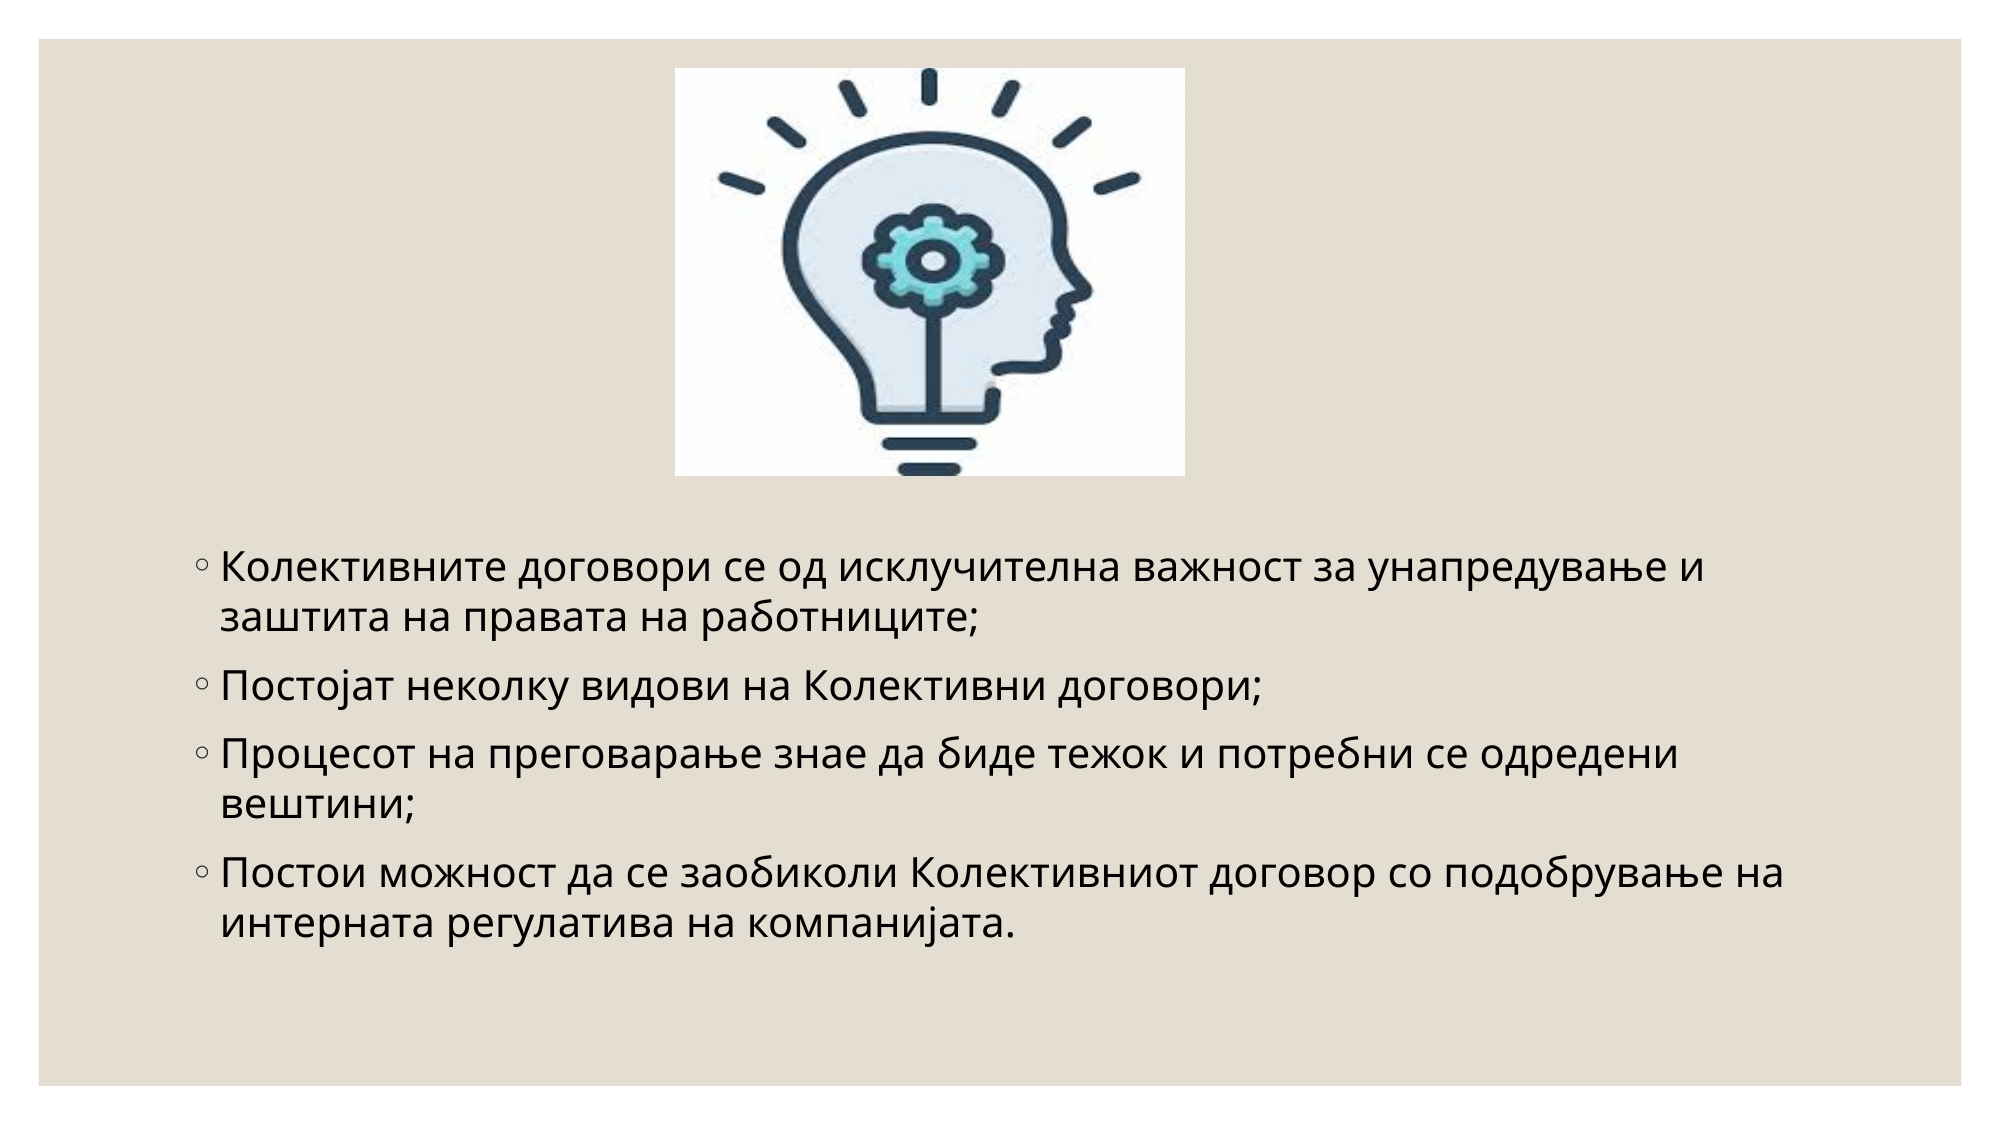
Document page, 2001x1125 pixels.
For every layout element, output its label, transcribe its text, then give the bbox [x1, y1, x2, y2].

picture [674, 68, 1185, 476]
list Колективните договори се од исклучителна важност за унапредување и заштита на правата на работниците; Постојат неколку видови на Колективни договори; Процесот на преговарање знае да биде тежок и потребни се одредени вештини; Постои можност да се заобиколи Колективниот договор со подобрување на интерната регулатива на компанијата. [174, 85, 1825, 990]
